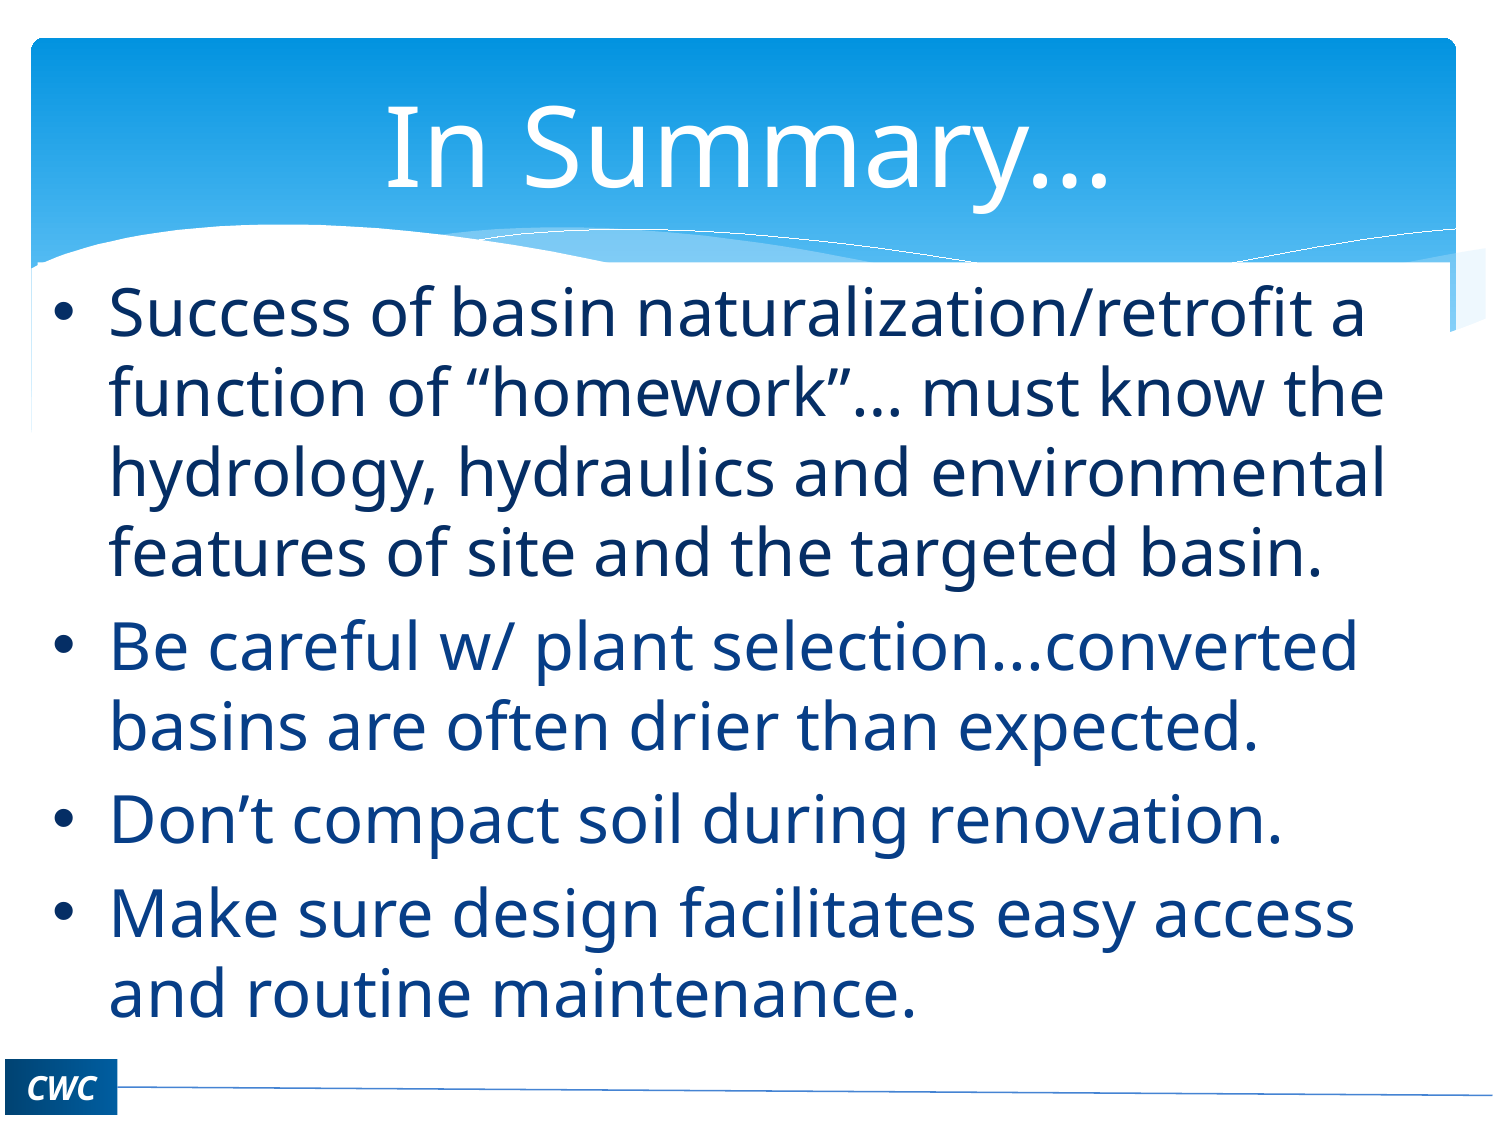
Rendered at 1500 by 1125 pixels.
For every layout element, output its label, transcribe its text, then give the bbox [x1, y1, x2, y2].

title In Summary… [43, 48, 1457, 237]
list Success of basin naturalization/retrofit a function of “homework”… must know the hydrology, hydraulics and environmental features of site and the targeted basin. Be careful w/ plant selection...converted basins are often drier than expected. Don’t compact soil during renovation. Make sure design facilitates easy access and routine maintenance. [37, 262, 1450, 1048]
